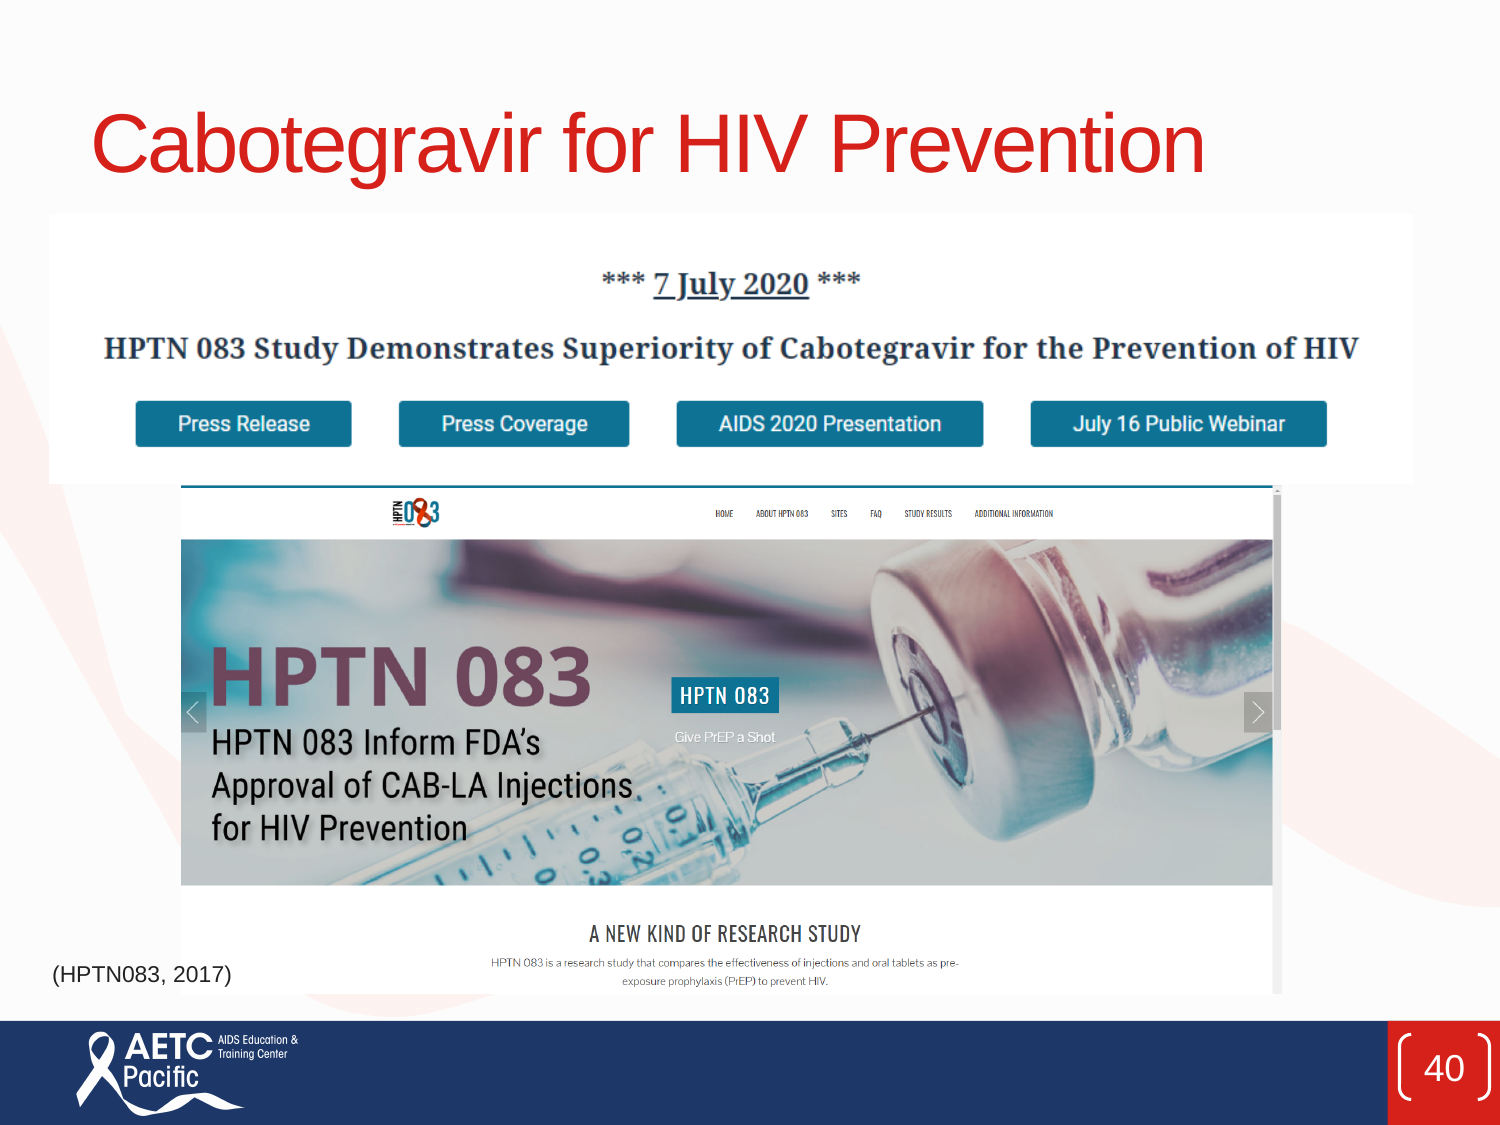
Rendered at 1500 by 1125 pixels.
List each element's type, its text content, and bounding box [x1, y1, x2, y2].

slide_number 40 [1397, 1032, 1492, 1101]
picture [0, 0, 1500, 1017]
picture [75, 1029, 299, 1120]
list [48, 213, 1414, 485]
title Cabotegravir for HIV Prevention [75, 45, 1440, 233]
text_box (HPTN083, 2017) [37, 952, 180, 995]
